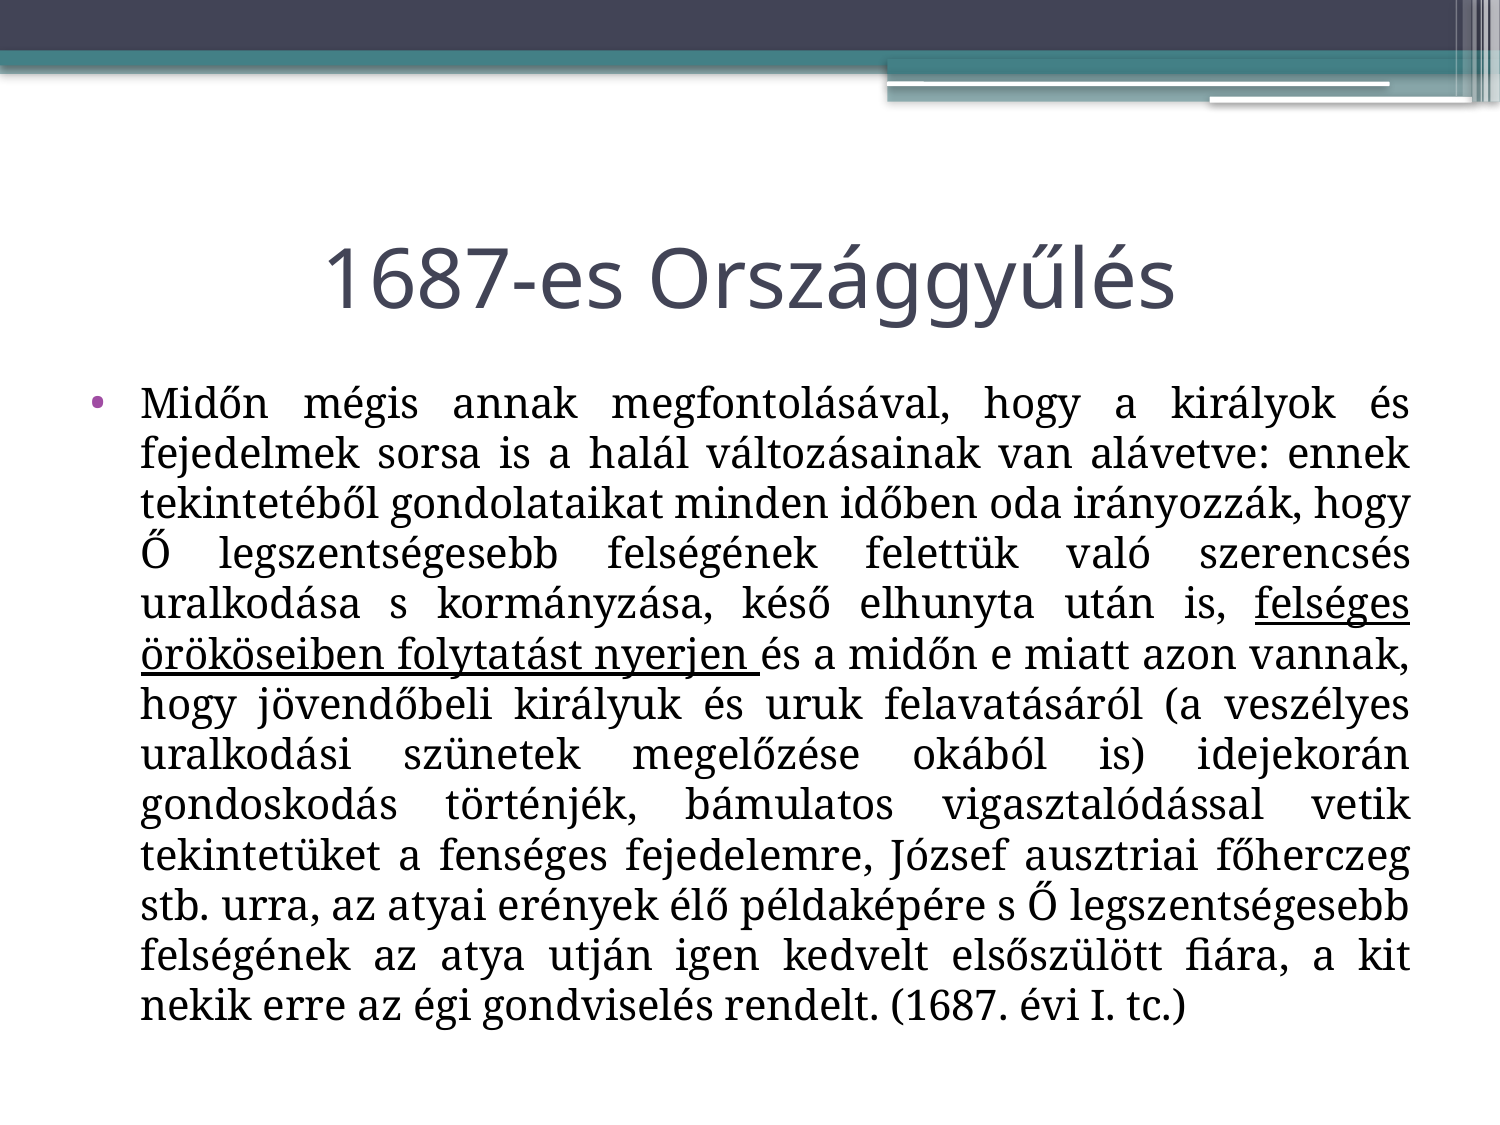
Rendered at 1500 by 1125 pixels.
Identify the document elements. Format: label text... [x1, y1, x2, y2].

list Midőn mégis annak megfontolásával, hogy a királyok és fejedelmek sorsa is a halál változásainak van alávetve: ennek tekintetéből gondolataikat minden időben oda irányozzák, hogy Ő legszentségesebb felségének felettük való szerencsés uralkodása s kormányzása, késő elhunyta után is, felséges örököseiben folytatást nyerjen és a midőn e miatt azon vannak, hogy jövendőbeli királyuk és uruk felavatásáról (a veszélyes uralkodási szünetek megelőzése okából is) idejekorán gondoskodás történjék, bámulatos vigasztalódással vetik tekintetüket a fenséges fejedelemre, József ausztriai főherczeg stb. urra, az atyai erények élő példaképére s Ő legszentségesebb felségének az atya utján igen kedvelt elsőszülött fiára, a kit nekik erre az égi gondviselés rendelt. (1687. évi I. tc.) [75, 368, 1425, 1079]
title 1687-es Országgyűlés [75, 187, 1425, 363]
